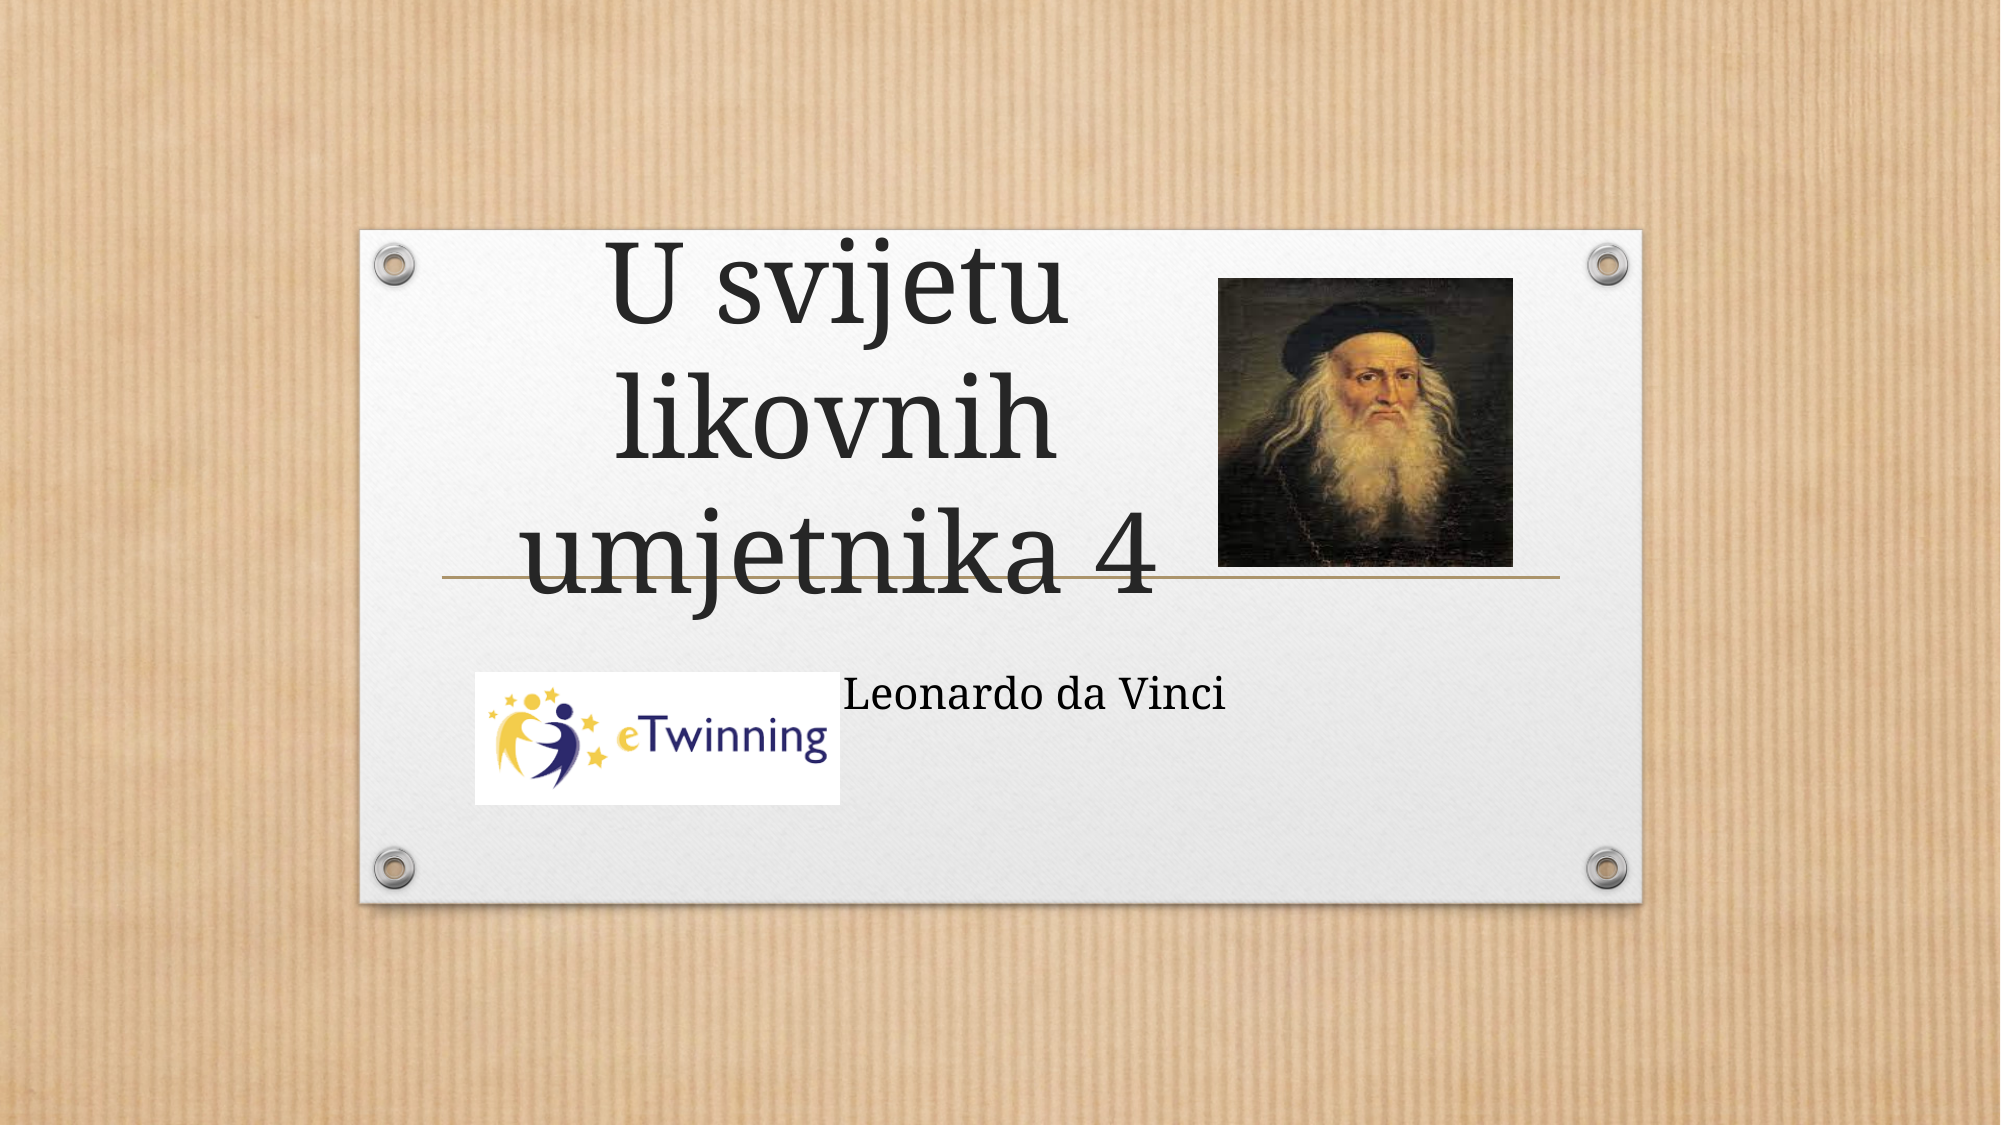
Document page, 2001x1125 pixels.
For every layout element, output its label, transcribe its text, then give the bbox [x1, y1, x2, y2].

picture [0, 0, 2001, 1125]
title U svijetu likovnih umjetnika 4 [475, 539, 1201, 624]
subtitle Leonardo da Vinci [440, 658, 1559, 875]
